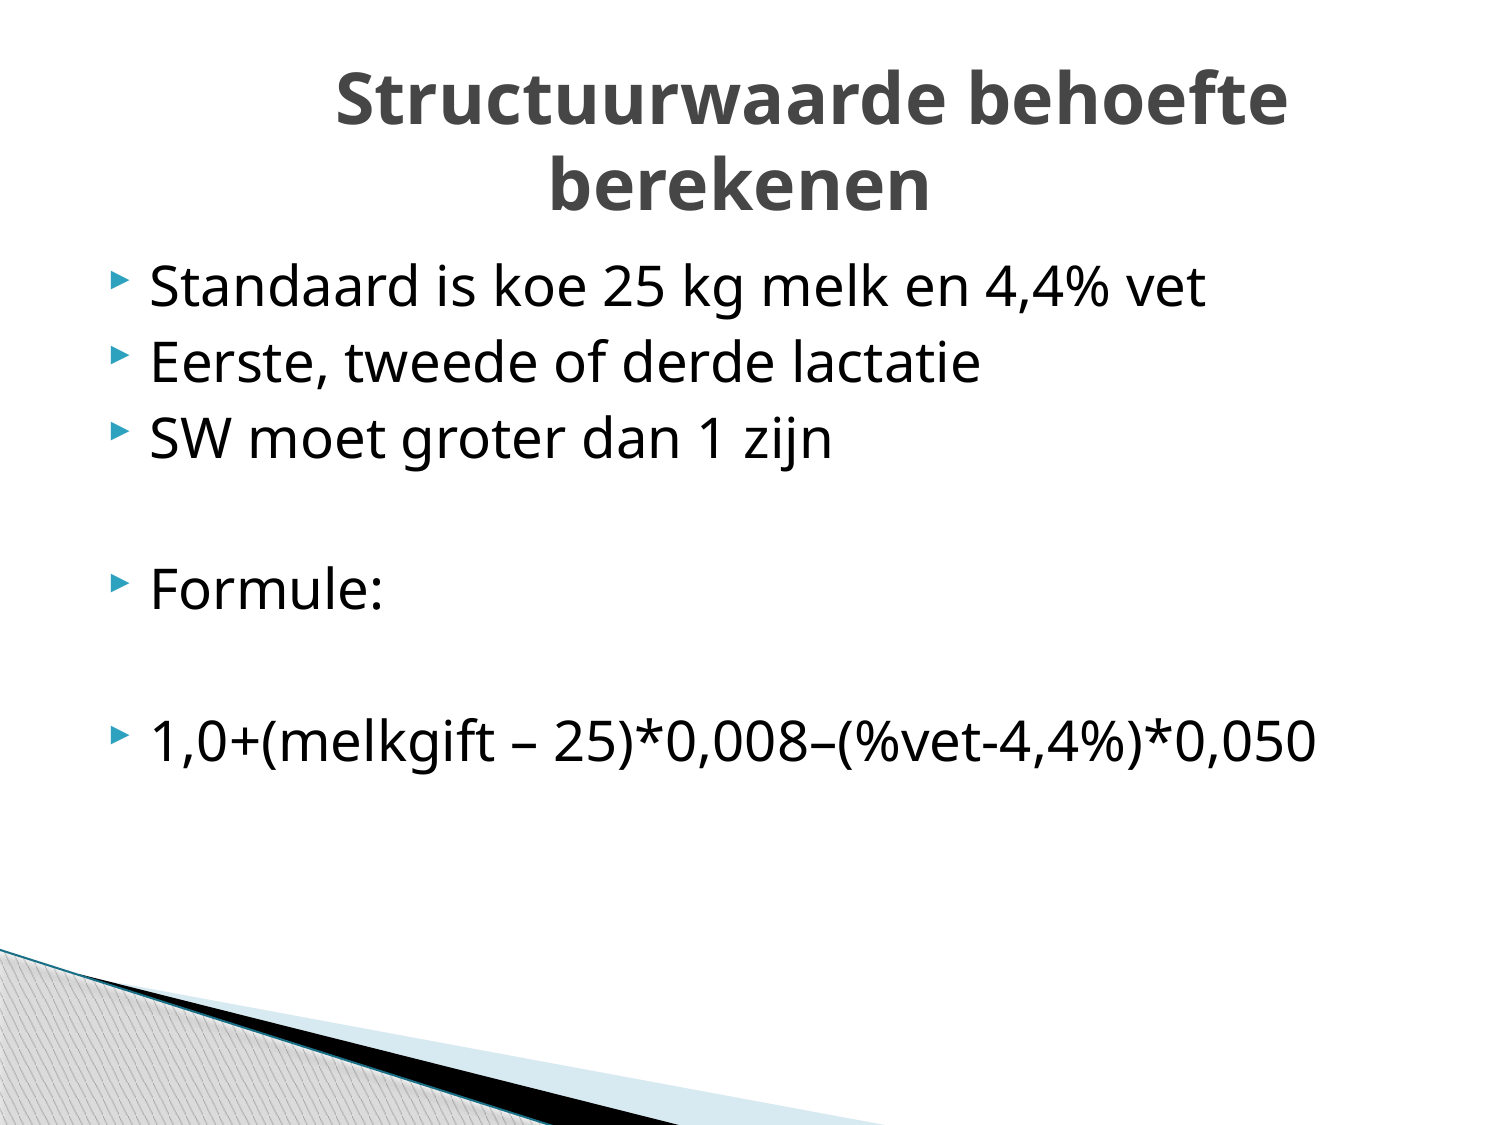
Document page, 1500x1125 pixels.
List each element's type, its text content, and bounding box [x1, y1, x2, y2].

title Structuurwaarde behoefte berekenen [75, 45, 1425, 233]
list Standaard is koe 25 kg melk en 4,4% vet Eerste, tweede of derde lactatie SW moet groter dan 1 zijn Formule: 1,0+(melkgift – 25)*0,008–(%vet-4,4%)*0,050 [75, 243, 1425, 986]
